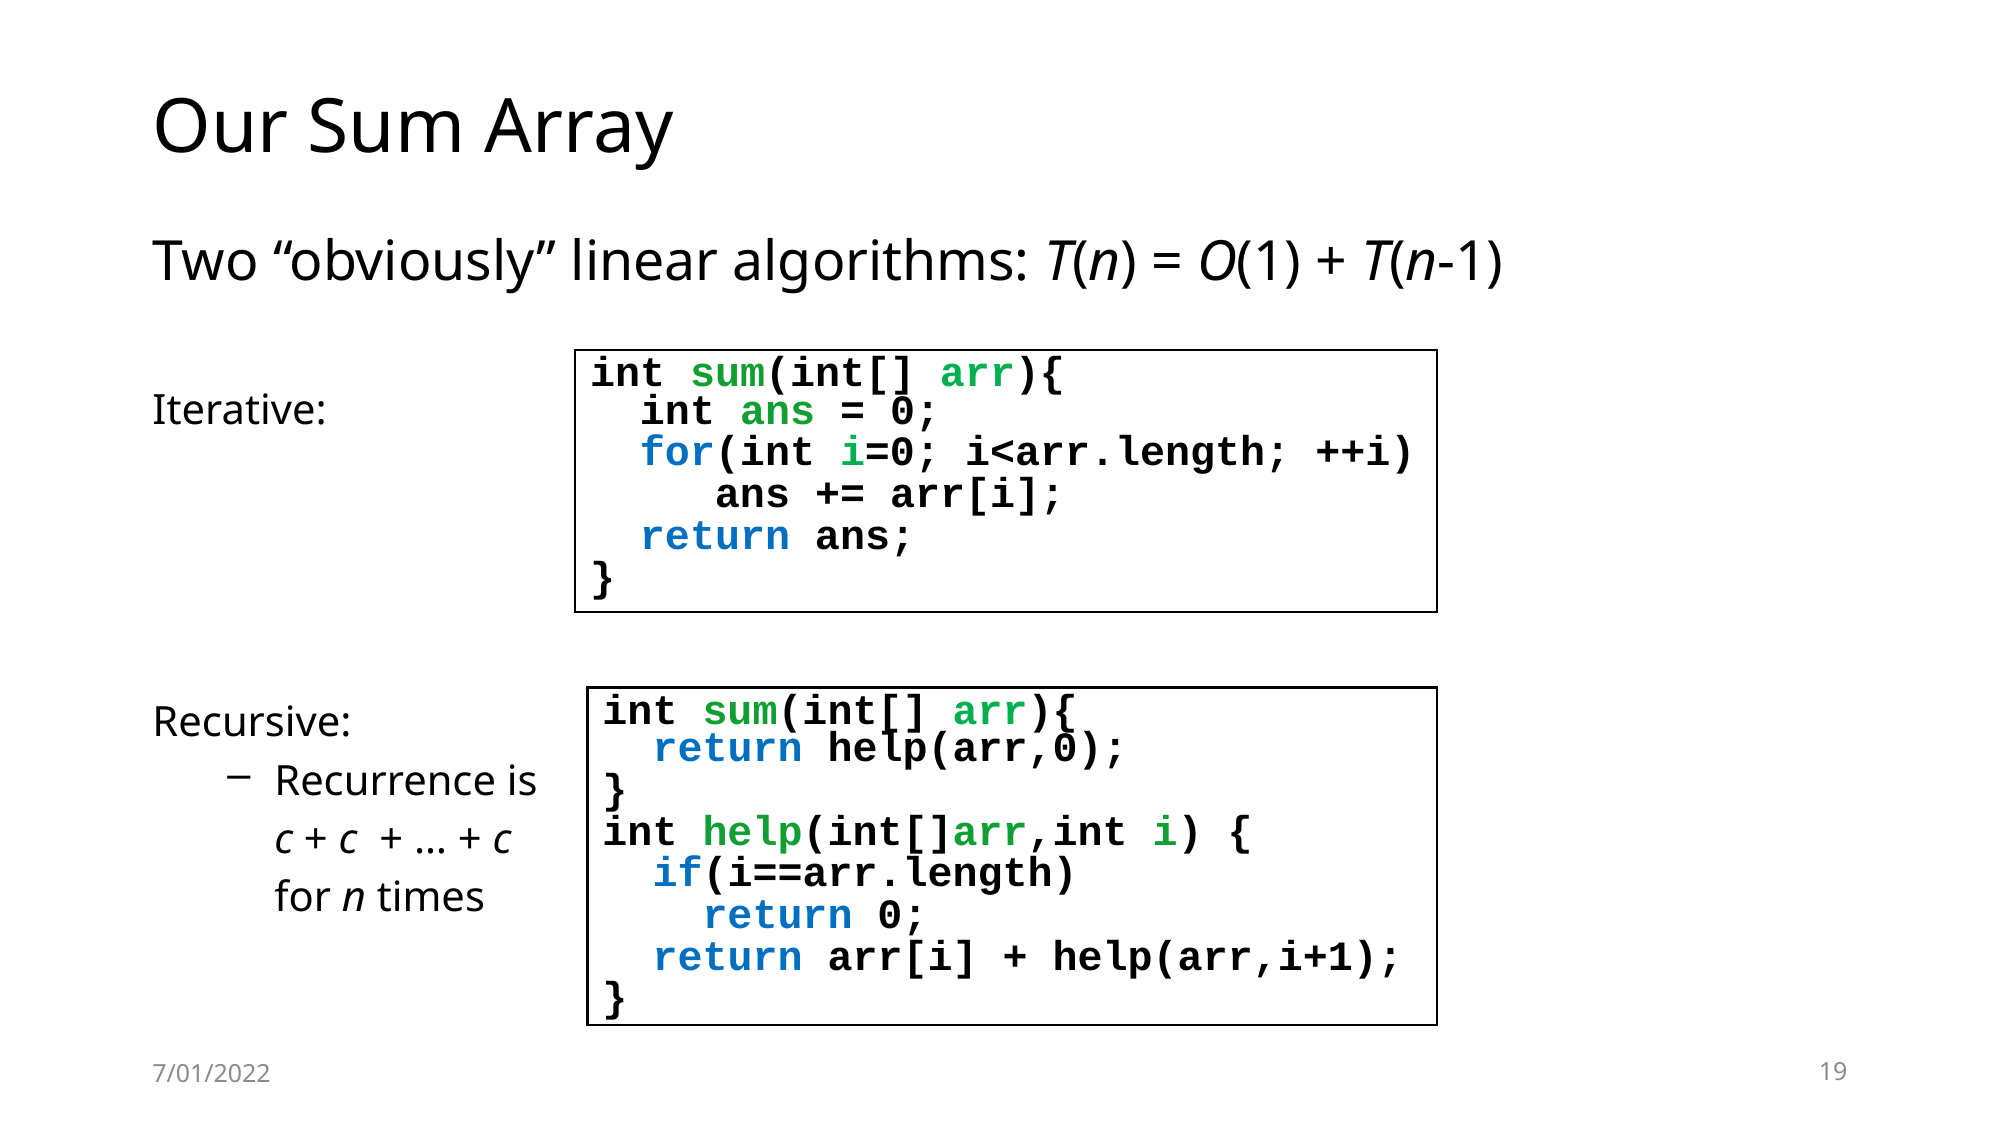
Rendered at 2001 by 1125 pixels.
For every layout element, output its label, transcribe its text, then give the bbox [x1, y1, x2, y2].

text_box int sum(int[] arr){ return help(arr,0); } int help(int[]arr,int i) { if(i==arr.length) return 0; return arr[i] + help(arr,i+1); } [586, 686, 1438, 1026]
text_box Recursive: Recurrence is c + c + … + c for n times [137, 687, 588, 1013]
text_box Iterative: [137, 374, 363, 513]
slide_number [137, 1042, 588, 1103]
text_box int sum(int[] arr){ int ans = 0; for(int i=0; i<arr.length; ++i) ans += arr[i]; return ans; } [574, 349, 1438, 613]
list Two “obviously” linear algorithms: T(n) = O(1) + T(n-1) [137, 224, 1675, 300]
title Our Sum Array [137, 59, 1863, 198]
slide_number 19 [1412, 1042, 1863, 1103]
